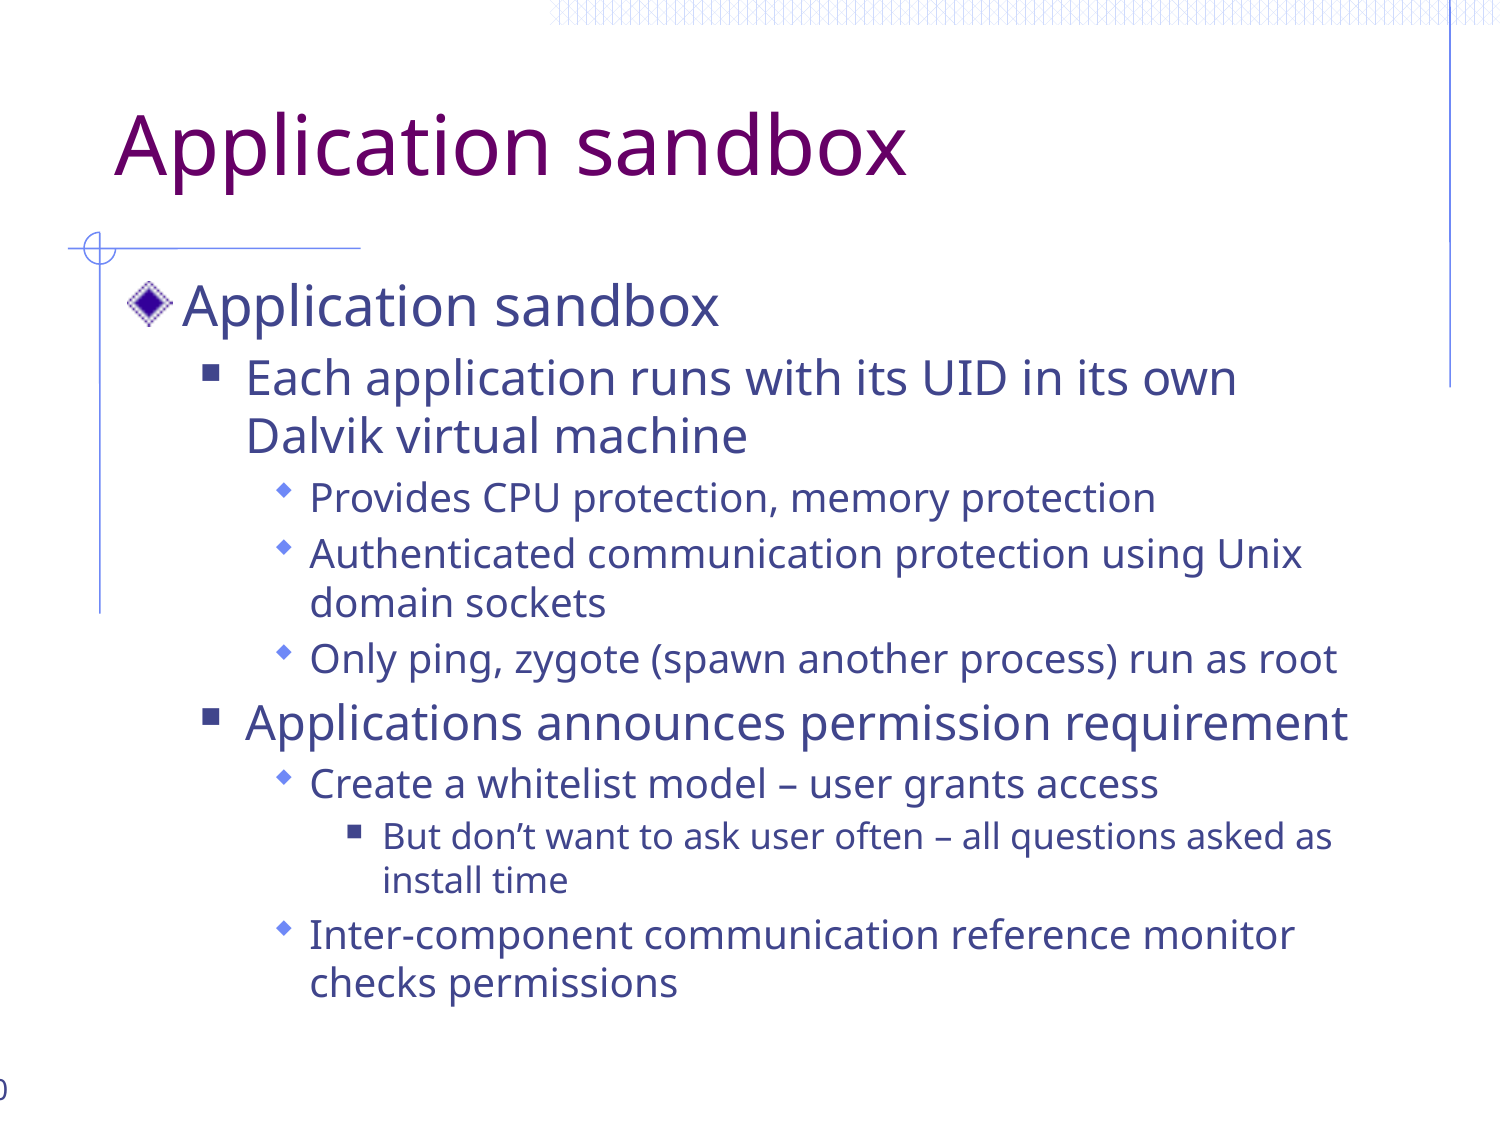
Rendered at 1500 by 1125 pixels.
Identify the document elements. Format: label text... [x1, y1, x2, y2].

list Application sandbox Each application runs with its UID in its own Dalvik virtual machine Provides CPU protection, memory protection Authenticated communication protection using Unix domain sockets Only ping, zygote (spawn another process) run as root Applications announces permission requirement Create a whitelist model – user grants access But don’t want to ask user often – all questions asked as install time Inter-component communication reference monitor checks permissions [112, 262, 1388, 1101]
picture [127, 281, 173, 327]
title Application sandbox [99, 49, 1376, 201]
